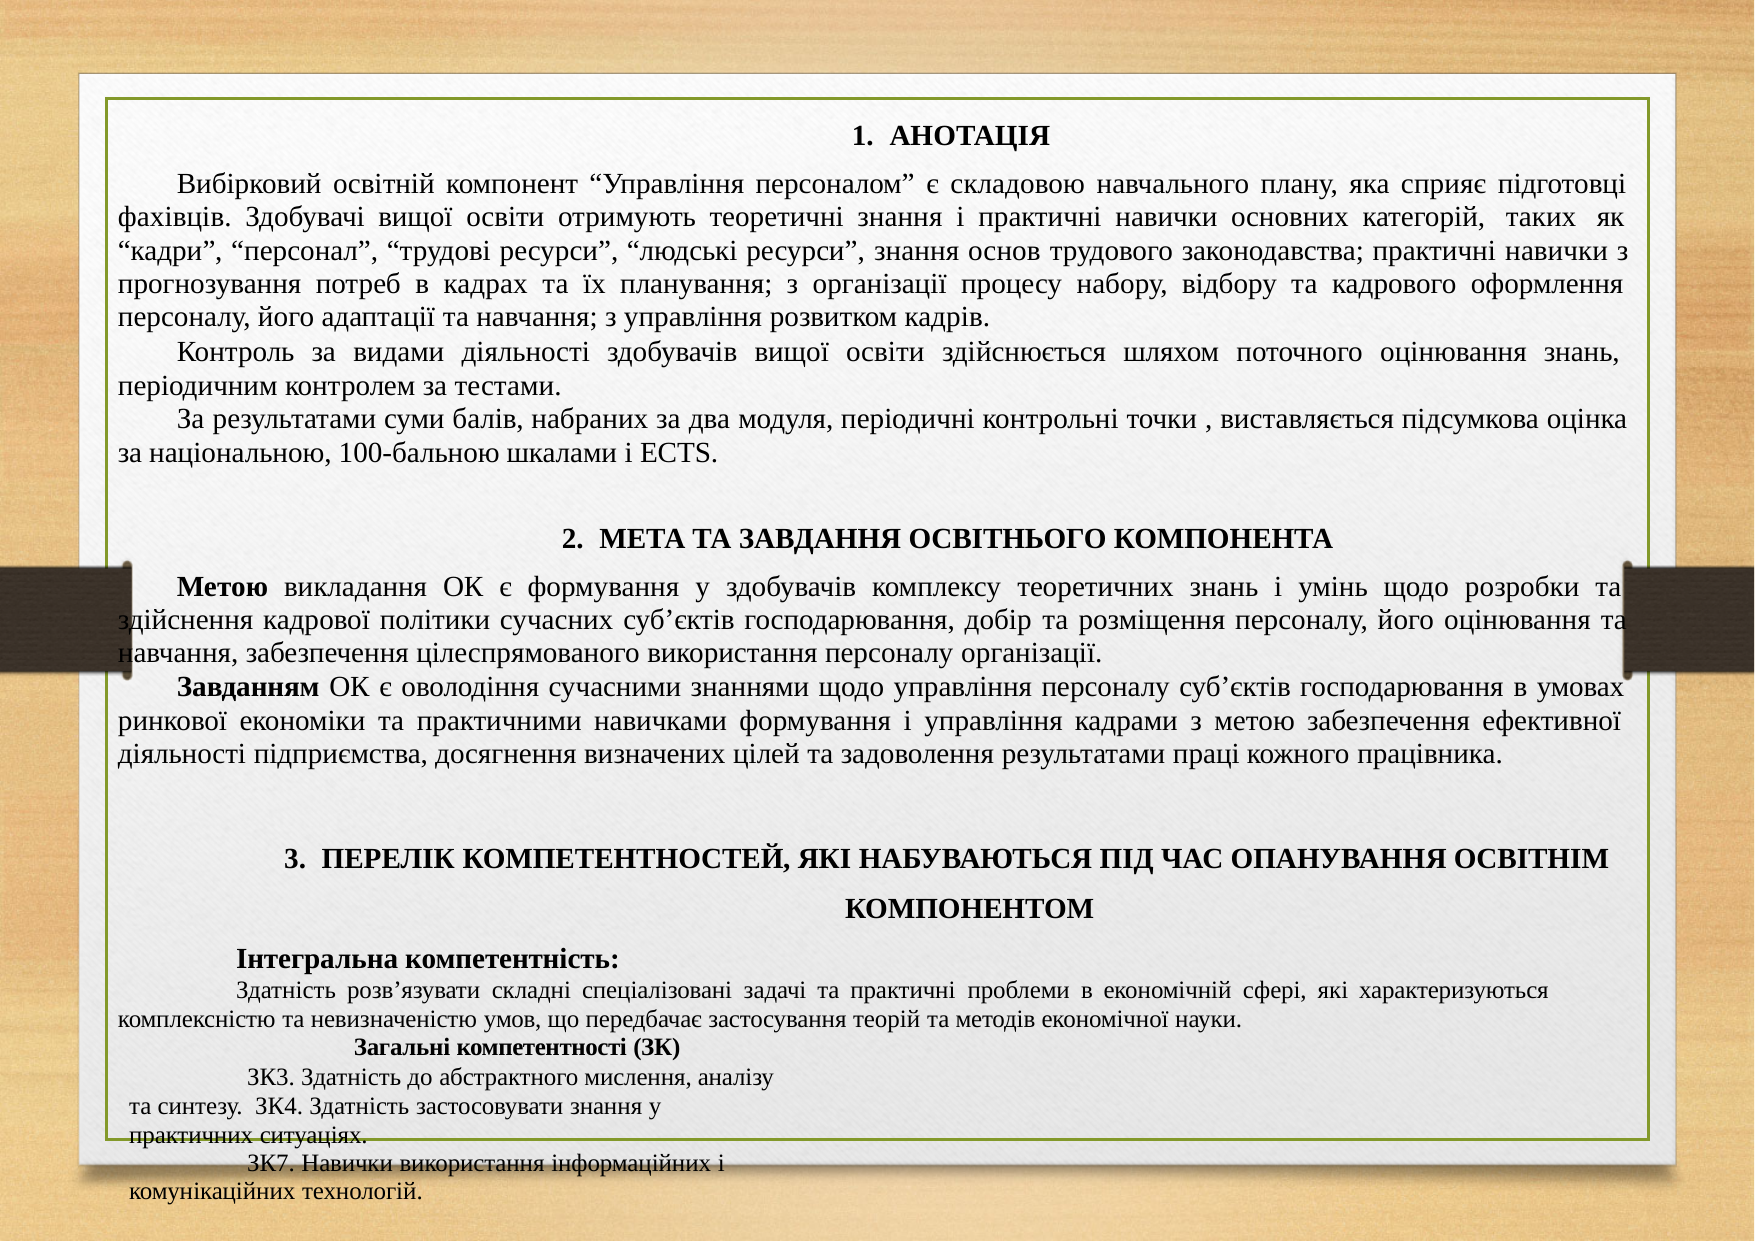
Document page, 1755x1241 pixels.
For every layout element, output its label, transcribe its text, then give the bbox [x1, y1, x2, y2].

picture [0, 0, 1755, 1241]
text_box АНОТАЦІЯ Вибірковий освітній компонент “Управління персоналом” є складовою навчального плану, яка сприяє підготовці фахівців. Здобувачі вищої освіти отримують теоретичні знання і практичні навички основних категорій, таких як “кадри”, “персонал”, “трудові ресурси”, “людські ресурси”, знання основ трудового законодавства; практичні навички з прогнозування потреб в кадрах та їх планування; з організації процесу набору, відбору та кадрового оформлення персоналу, його адаптації та навчання; з управління розвитком кадрів. Контроль за видами діяльності здобувачів вищої освіти здійснюється шляхом поточного оцінювання знань, періодичним контролем за тестами. За результатами суми балів, набраних за два модуля, періодичні контрольні точки , виставляється підсумкова оцінка за національною, 100-бальною шкалами і ECTS. МЕТА ТА ЗАВДАННЯ ОСВІТНЬОГО КОМПОНЕНТА Метою викладання ОК є формування у здобувачів комплексу теоретичних знань і умінь щодо розробки та здійснення кадрової політики сучасних суб’єктів господарювання, добір та розміщення персоналу, його оцінювання та навчання, забезпечення цілеспрямованого використання персоналу організації. Завданням ОК є оволодіння сучасними знаннями щодо управління персоналу суб’єктів господарювання в умовах ринкової економіки та практичними навичками формування і управління кадрами з метою забезпечення ефективної діяльності підприємства, досягнення визначених цілей та задоволення результатами праці кожного працівника. ПЕРЕЛІК КОМПЕТЕНТНОСТЕЙ, ЯКІ НАБУВАЮТЬСЯ ПІД ЧАС ОПАНУВАННЯ ОСВІТНІМ КОМПОНЕНТОМ Інтегральна компетентність: Здатність розв’язувати складні спеціалізовані задачі та практичні проблеми в економічній сфері, які характеризуються комплексністю та невизначеністю умов, що передбачає застосування теорій та методів економічної науки. Загальні компетентності (ЗК) ЗК3. Здатність до абстрактного мислення, аналізу та синтезу. ЗК4. Здатність застосовувати знання у практичних ситуаціях. ЗК7. Навички використання інформаційних і комунікаційних технологій. [115, 99, 1639, 1205]
